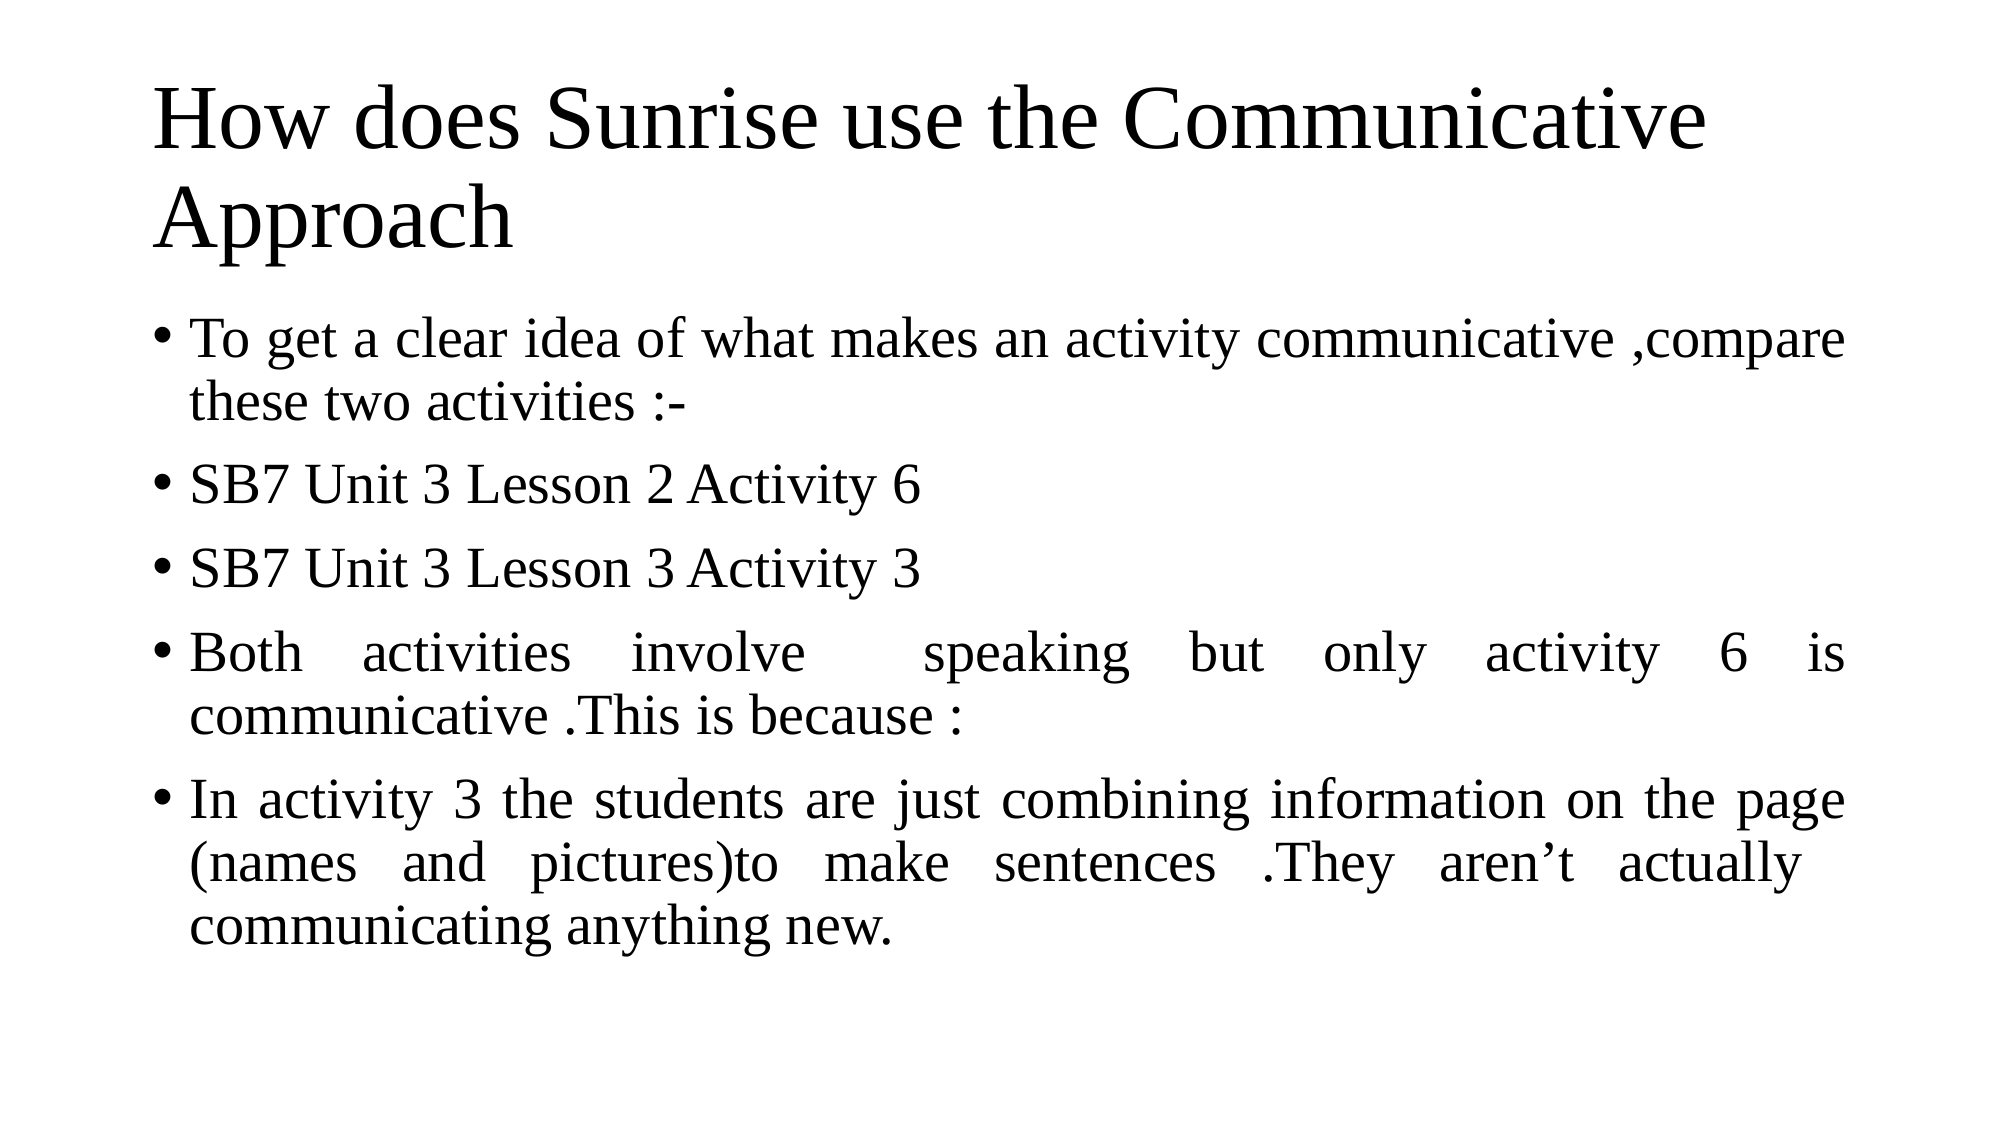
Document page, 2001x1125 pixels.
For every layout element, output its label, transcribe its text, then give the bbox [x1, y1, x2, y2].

title How does Sunrise use the Communicative Approach [137, 59, 1863, 278]
list To get a clear idea of what makes an activity communicative ,compare these two activities :- SB7 Unit 3 Lesson 2 Activity 6 SB7 Unit 3 Lesson 3 Activity 3 Both activities involve speaking but only activity 6 is communicative .This is because : In activity 3 the students are just combining information on the page (names and pictures)to make sentences .They aren’t actually communicating anything new. [137, 299, 1863, 1014]
